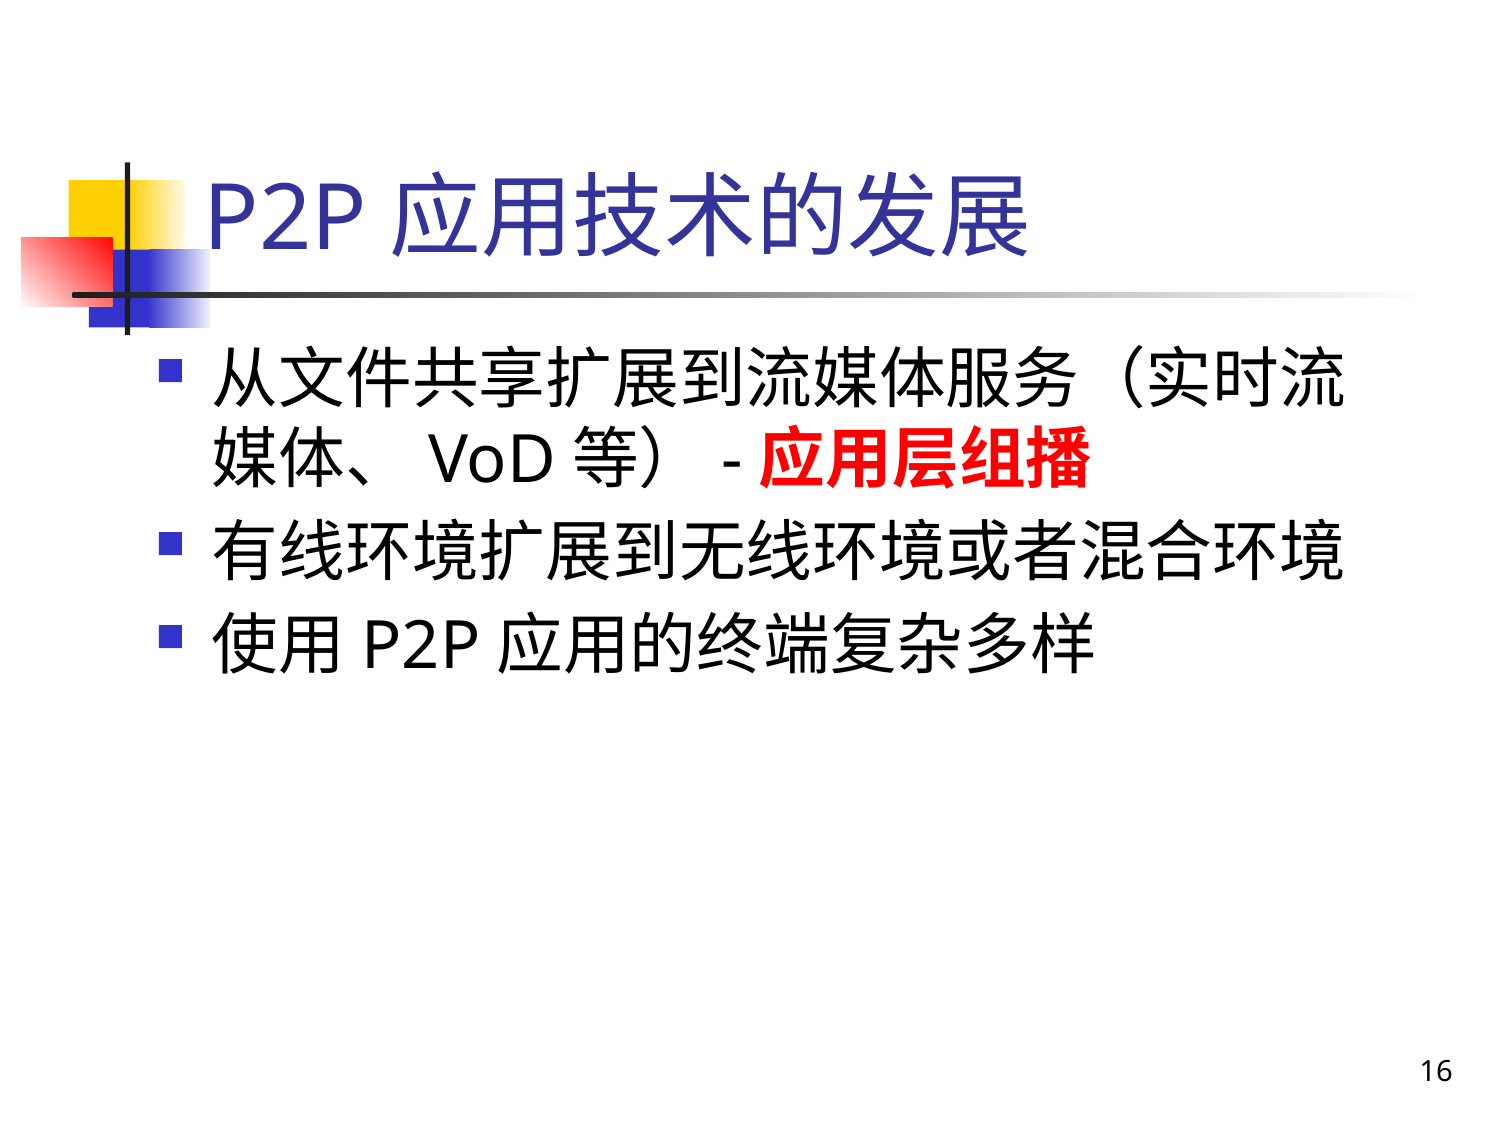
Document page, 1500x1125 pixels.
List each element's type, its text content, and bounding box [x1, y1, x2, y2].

slide_number 16 [1154, 1023, 1468, 1100]
list 从文件共享扩展到流媒体服务（实时流媒体、VoD等）-应用层组播 有线环境扩展到无线环境或者混合环境 使用P2P应用的终端复杂多样 [140, 327, 1416, 1004]
title P2P应用技术的发展 [188, 34, 1468, 276]
